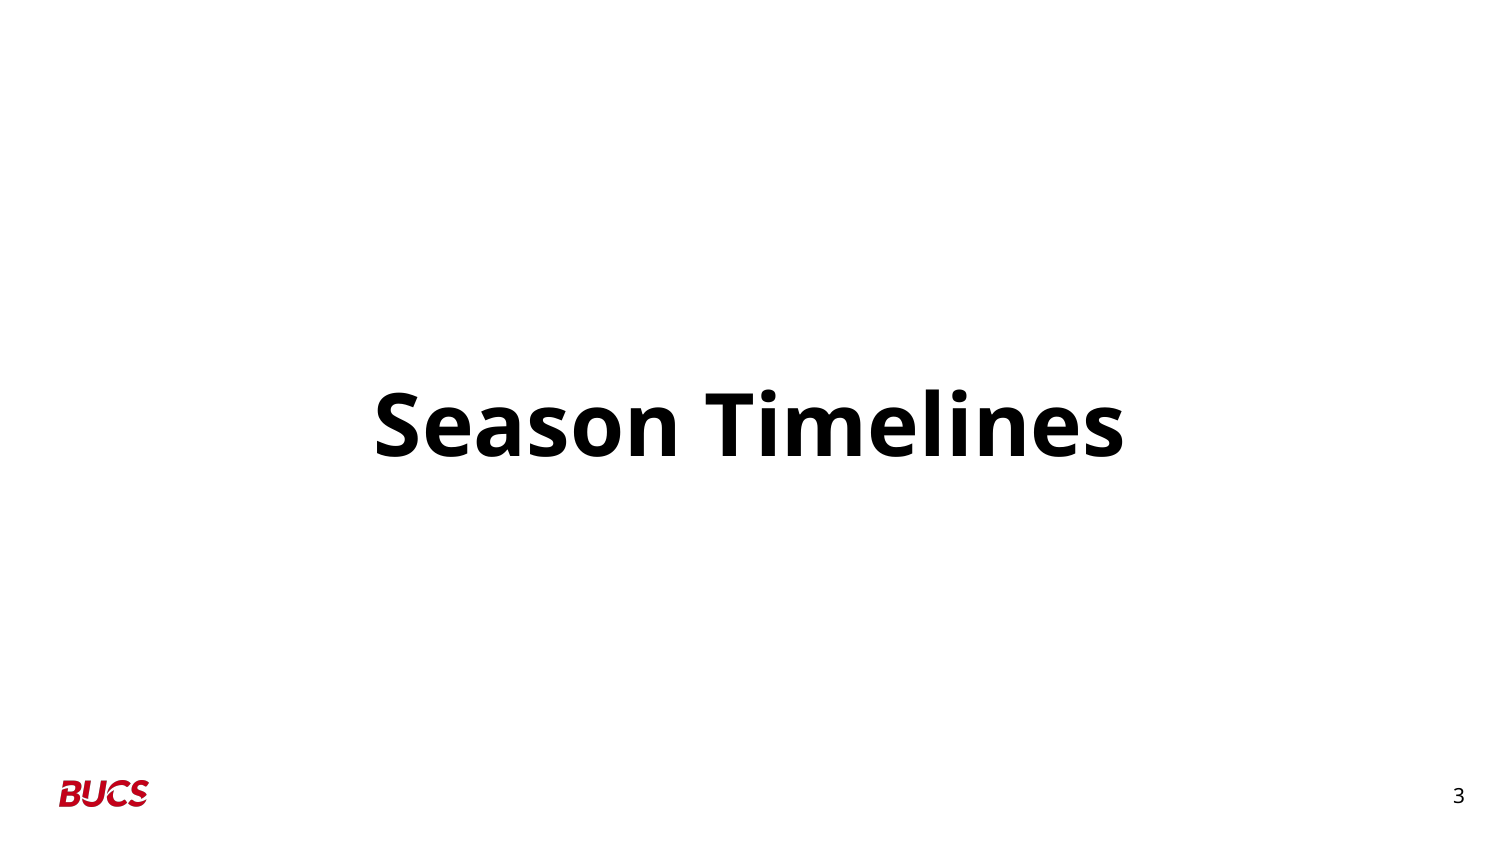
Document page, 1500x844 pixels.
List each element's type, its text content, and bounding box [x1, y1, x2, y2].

title Season Timelines [51, 352, 1449, 491]
slide_number 3 [1389, 764, 1480, 830]
picture [59, 780, 149, 807]
